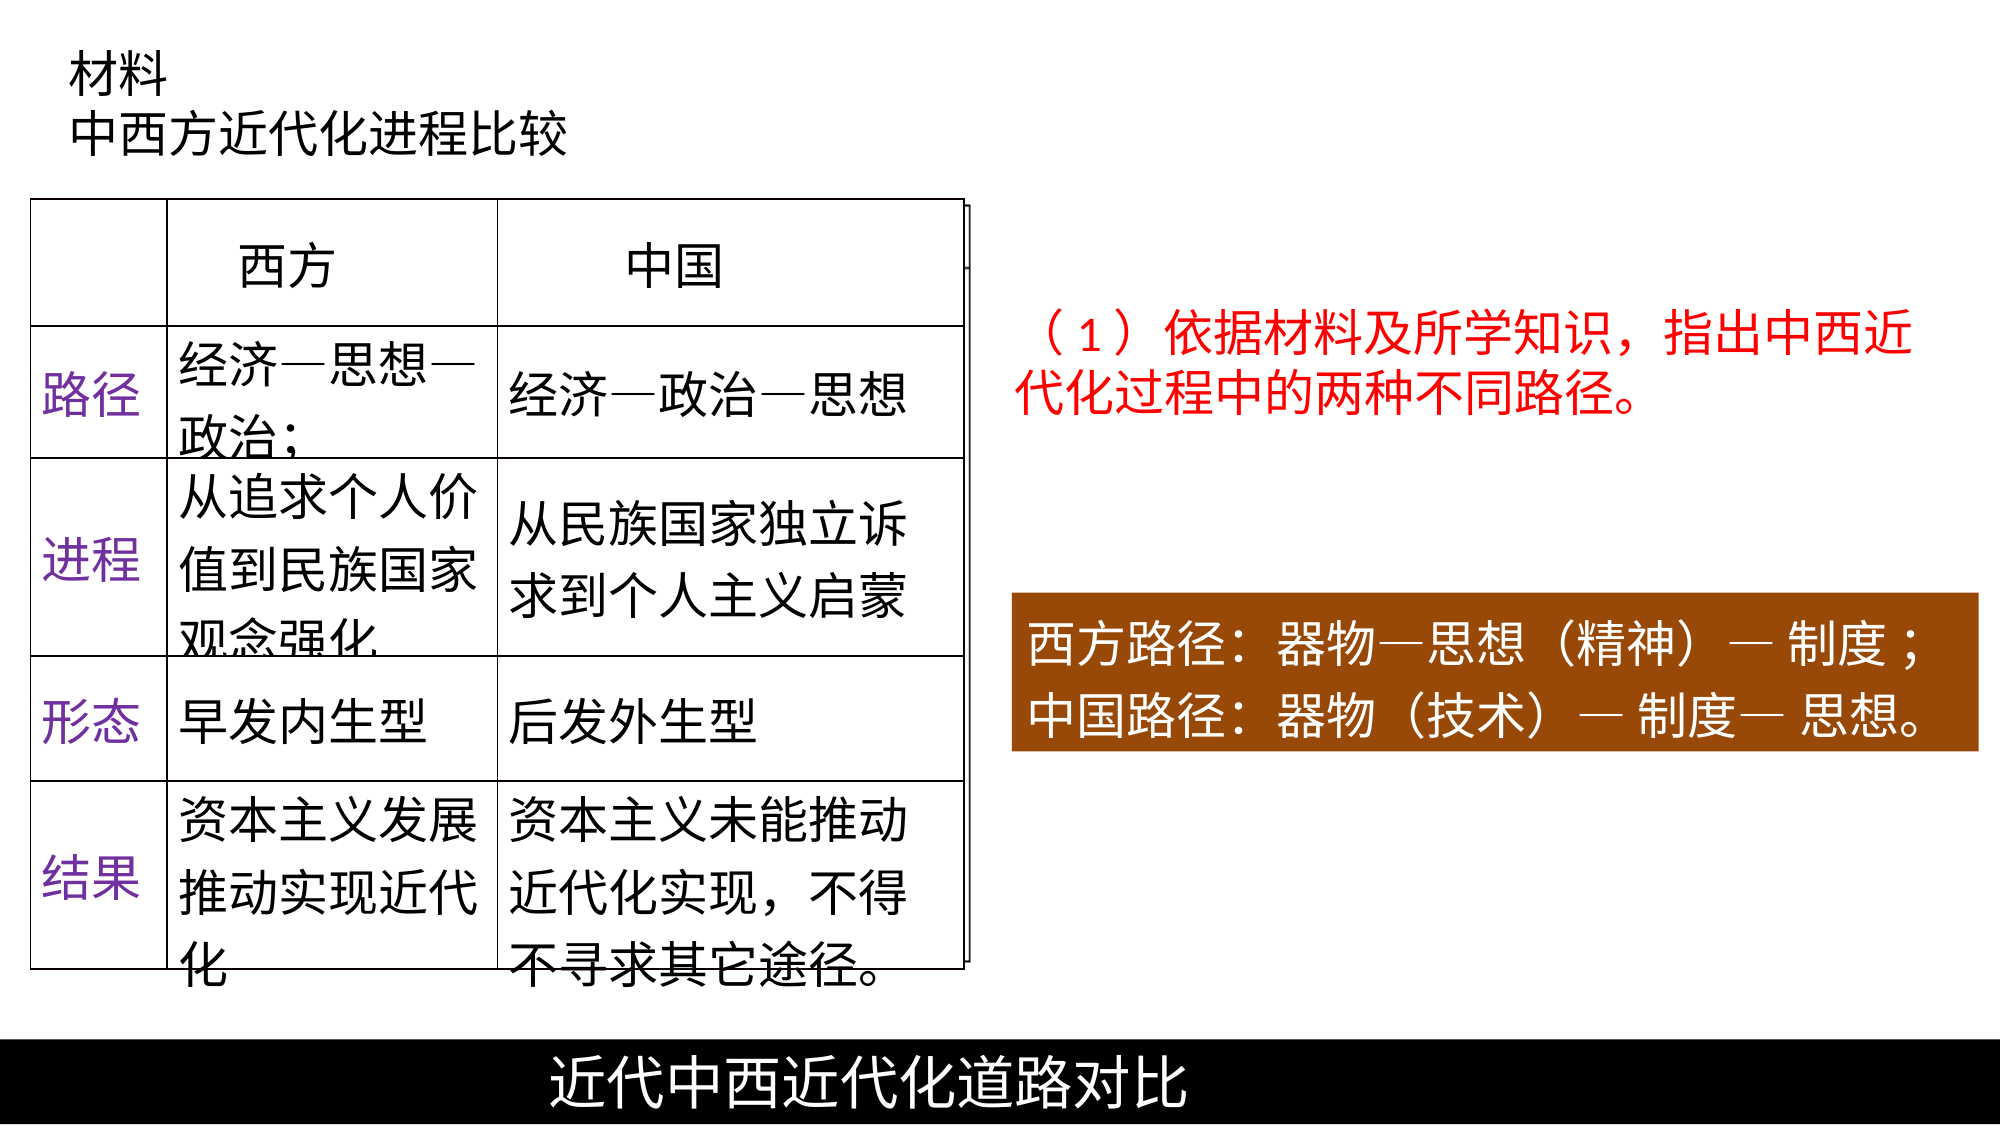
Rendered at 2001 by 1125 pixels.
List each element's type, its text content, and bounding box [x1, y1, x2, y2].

text_box 西方路径：器物―思想（精神）― 制度 ； 中国路径：器物（技术）― 制度― 思想。 [1011, 592, 1979, 752]
text_box 材料 中西方近代化进程比较 [54, 35, 888, 171]
text_box 近代中西近代化道路对比 [0, 1039, 2000, 1125]
picture [30, 198, 977, 970]
text_box （1）依据材料及所学知识，指出中西近代化过程中的两种不同路径。 [999, 293, 1967, 429]
